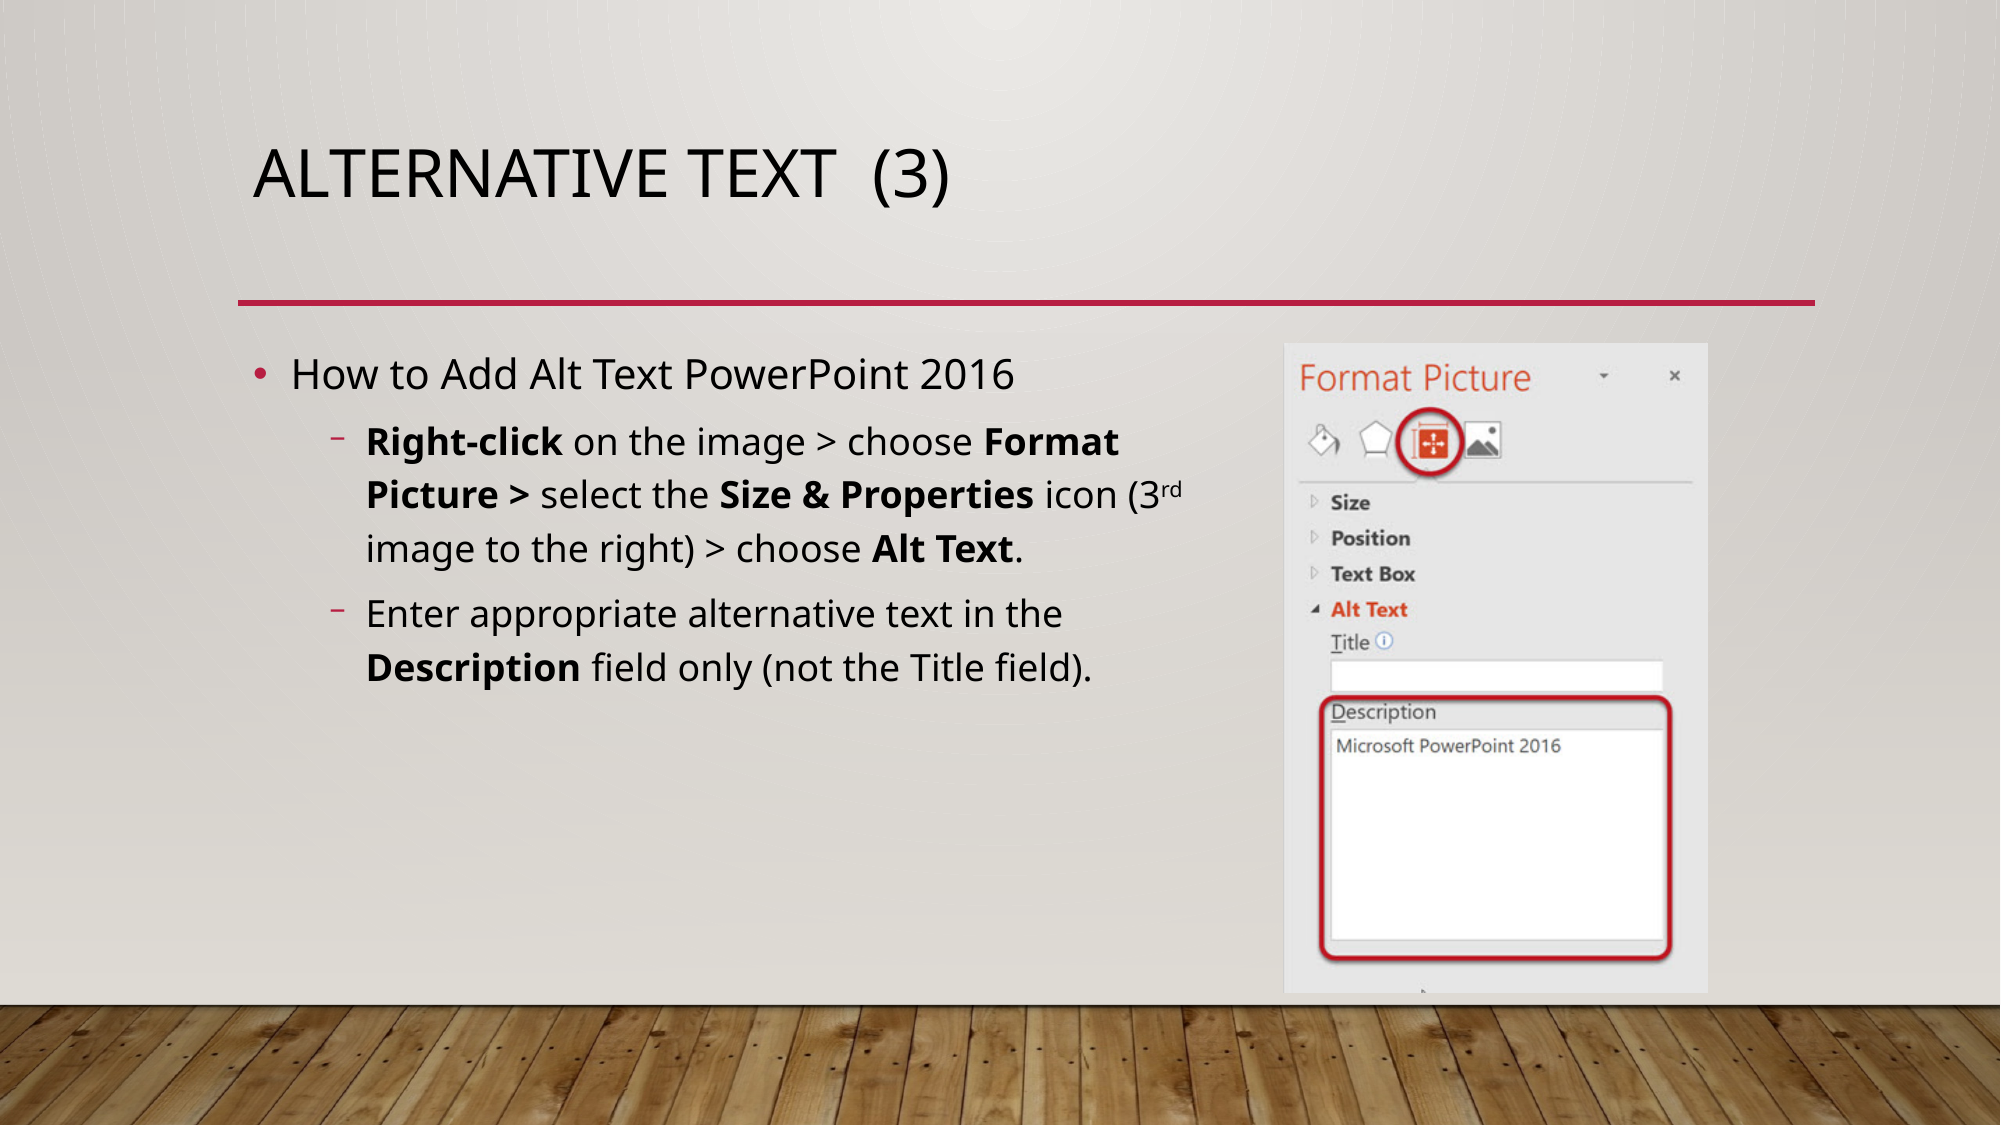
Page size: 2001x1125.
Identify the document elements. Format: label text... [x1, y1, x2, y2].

title Alternative text (3) [238, 131, 1814, 305]
picture [0, 1005, 2000, 1125]
picture [1282, 343, 1708, 994]
list How to Add Alt Text PowerPoint 2016 Right-click on the image > choose Format Picture > select the Size & Properties icon (3rd image to the right) > choose Alt Text. Enter appropriate alternative text in the Description field only (not the Title field). [238, 330, 1253, 937]
